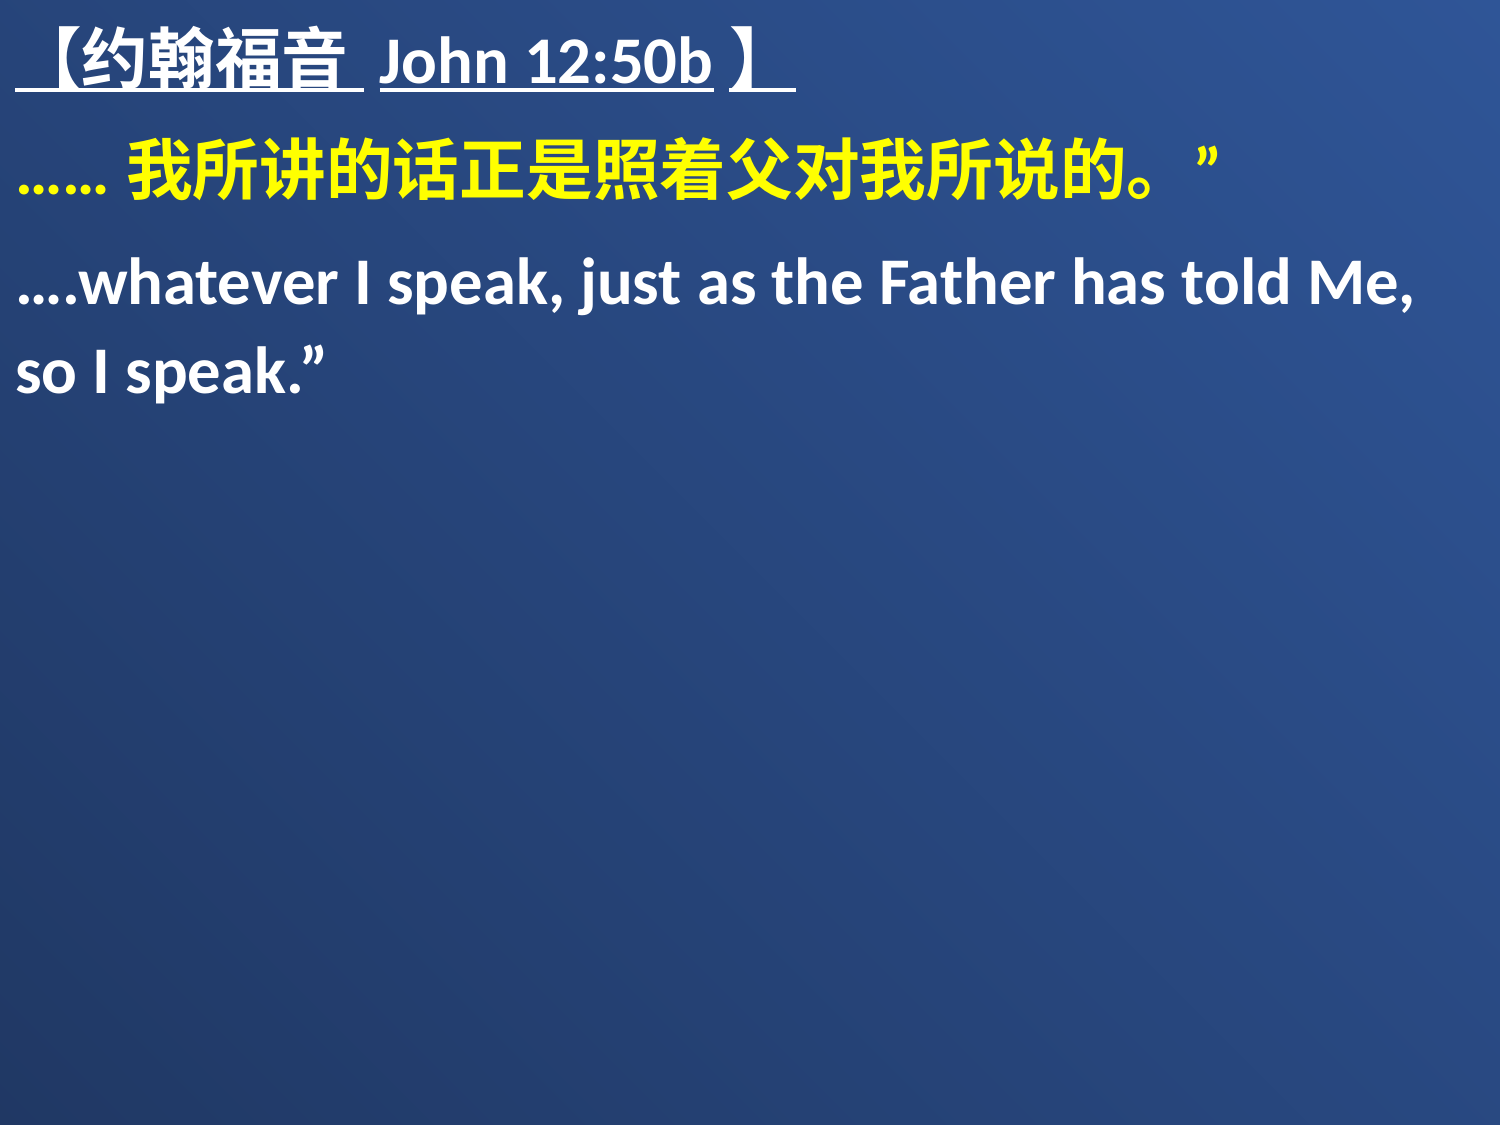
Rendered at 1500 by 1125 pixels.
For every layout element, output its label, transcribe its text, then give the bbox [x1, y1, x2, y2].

subtitle 【约翰福音 John 12:50b】 ……我所讲的话正是照着父对我所说的。” ….whatever I speak, just as the Father has told Me, so I speak.” [0, 0, 1500, 1125]
